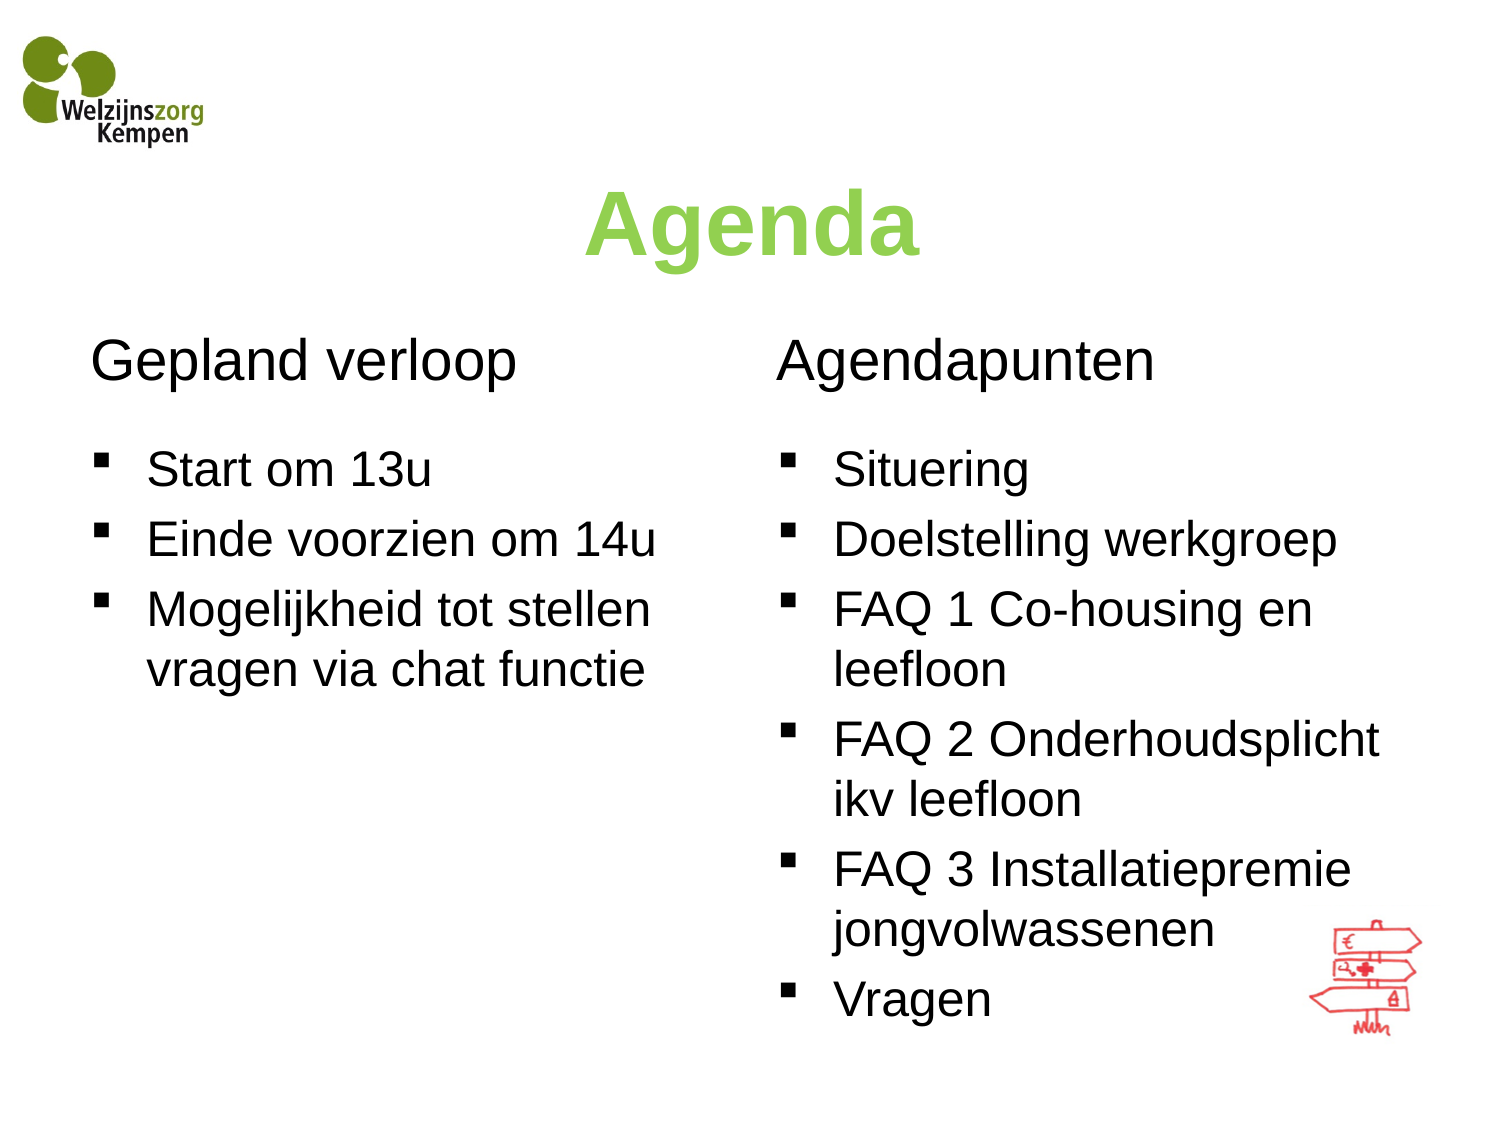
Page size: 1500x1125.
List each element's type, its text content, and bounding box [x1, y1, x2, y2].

list Agendapunten Situering Doelstelling werkgroep FAQ 1 Co-housing en leefloon FAQ 2 Onderhoudsplicht ikv leefloon FAQ 3 Installatiepremie jongvolwassenen Vragen [761, 314, 1455, 1057]
picture [1281, 904, 1455, 1063]
list Gepland verloop Start om 13u Einde voorzien om 14u Mogelijkheid tot stellen vragen via chat functie [75, 314, 738, 1005]
picture [17, 30, 207, 154]
title Agenda [76, 125, 1427, 313]
